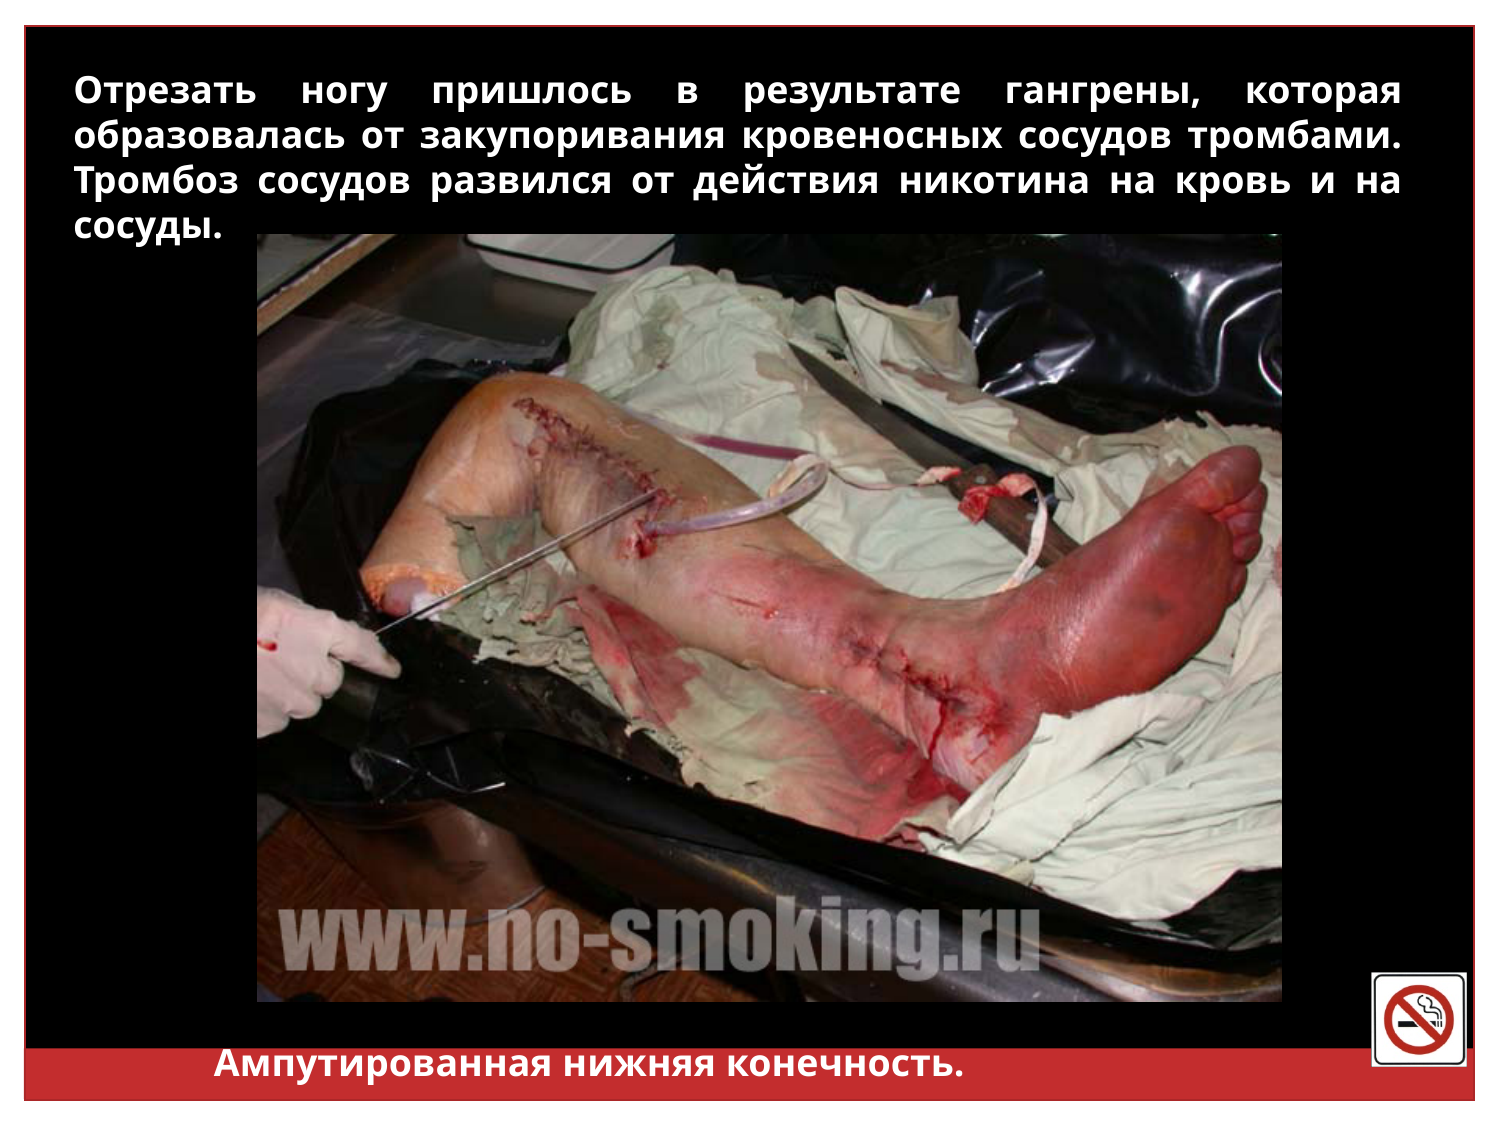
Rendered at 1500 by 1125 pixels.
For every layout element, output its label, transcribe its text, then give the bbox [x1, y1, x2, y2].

text_box Ампутированная нижняя конечность. [199, 1031, 1360, 1091]
picture [257, 234, 1282, 1002]
text_box Отрезать ногу пришлось в результате гангрены, которая образовалась от закупоривания кровеносных сосудов тромбами. Тромбоз сосудов развился от действия никотина на кровь и на сосуды. [58, 58, 1418, 299]
picture [1370, 972, 1467, 1067]
